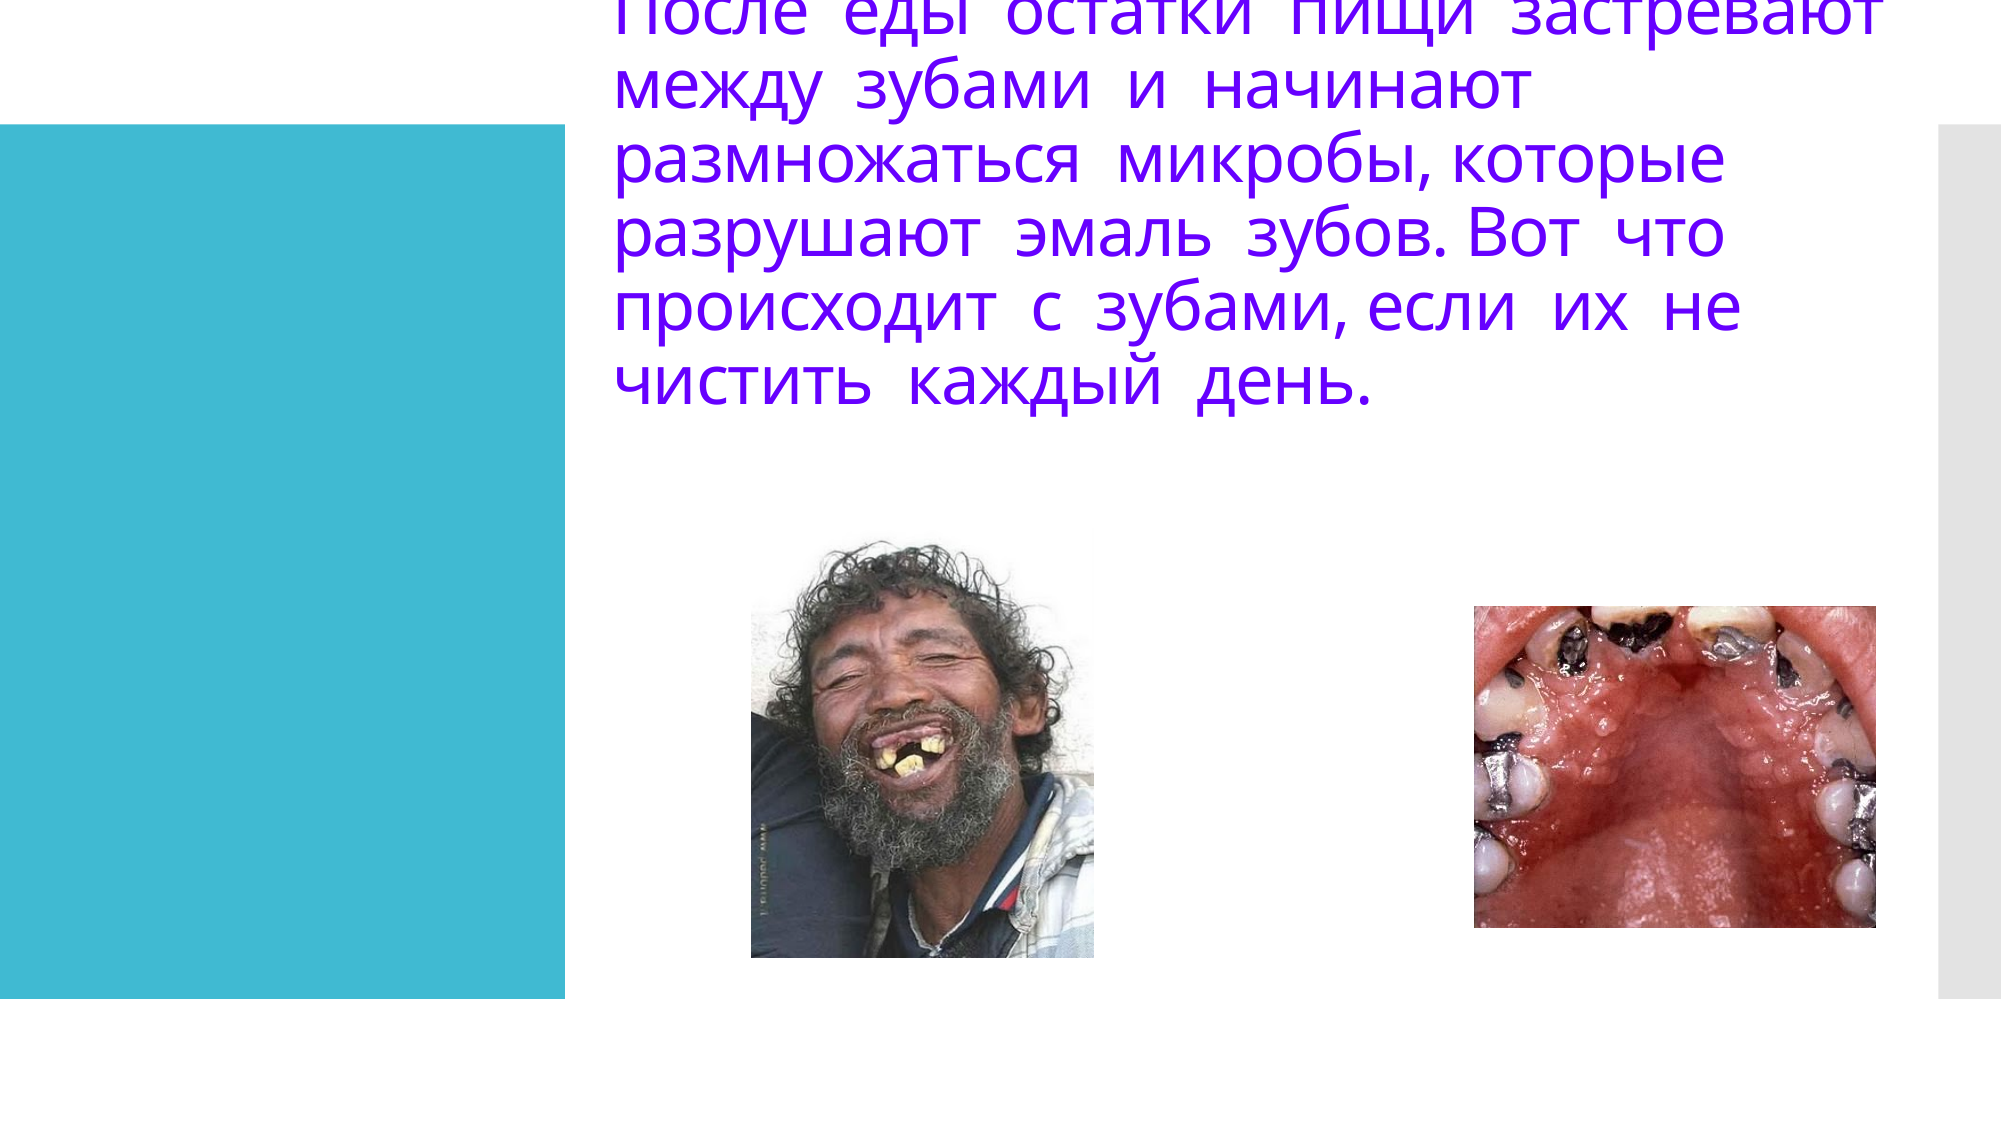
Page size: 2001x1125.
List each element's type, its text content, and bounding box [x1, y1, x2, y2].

title После еды остатки пищи застревают между зубами и начинают размножаться микробы, которые разрушают эмаль зубов. Вот что происходит с зубами, если их не чистить каждый день. [597, 48, 1950, 347]
picture [1473, 606, 1877, 928]
picture [751, 528, 1095, 959]
